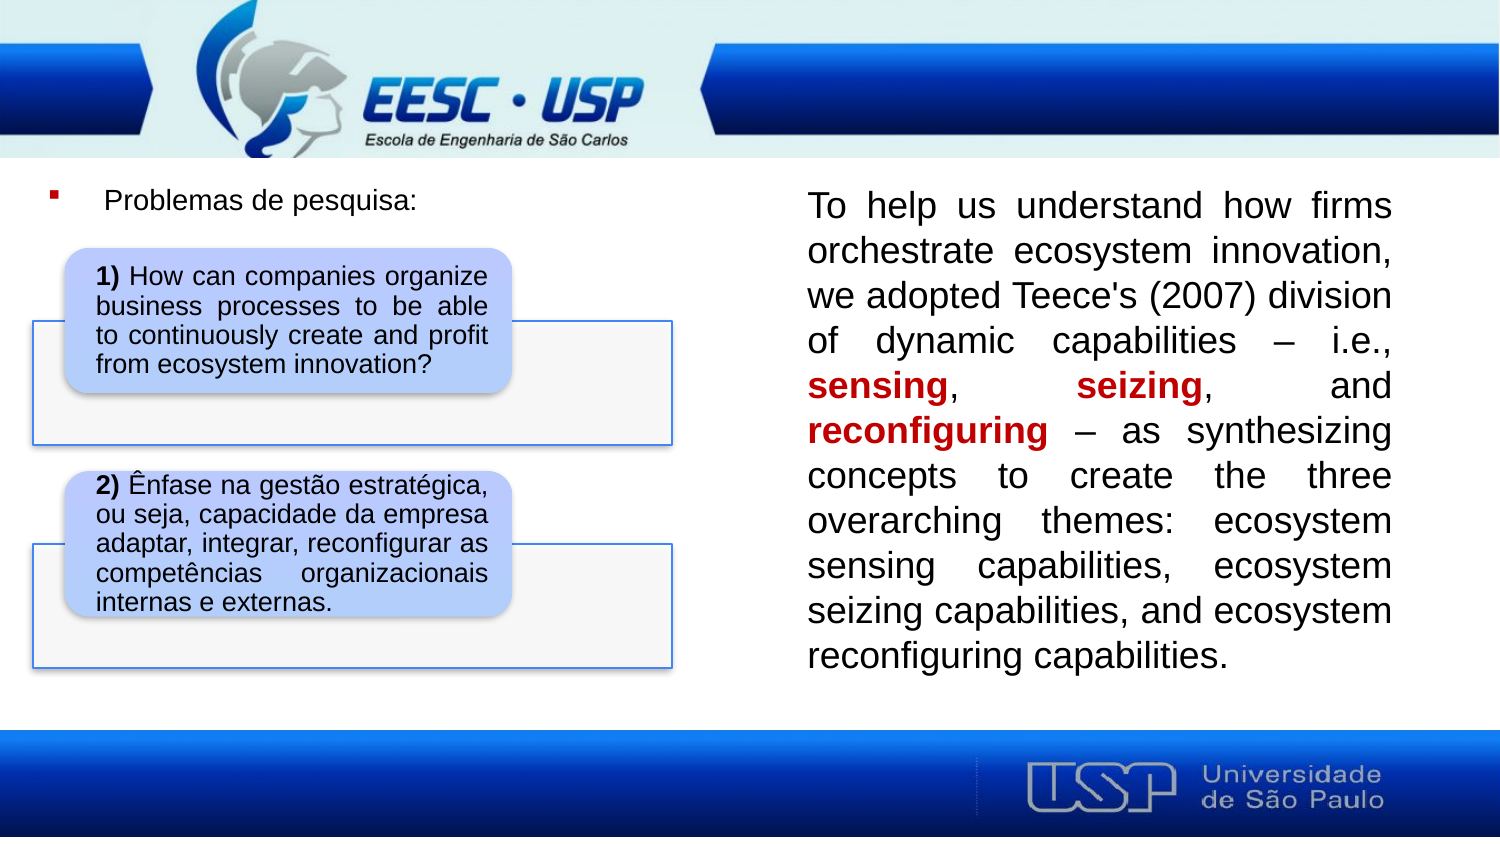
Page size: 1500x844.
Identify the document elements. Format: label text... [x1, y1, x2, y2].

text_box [32, 246, 673, 670]
text_box To help us understand how firms orchestrate ecosystem innovation, we adopted Teece's (2007) division of dynamic capabilities – i.e., sensing, seizing, and reconfiguring – as synthesizing concepts to create the three overarching themes: ecosystem sensing capabilities, ecosystem seizing capabilities, and ecosystem reconfiguring capabilities. [792, 174, 1408, 719]
picture [0, 0, 1500, 159]
text_box Problemas de pesquisa: [32, 174, 574, 224]
picture [0, 730, 1500, 837]
